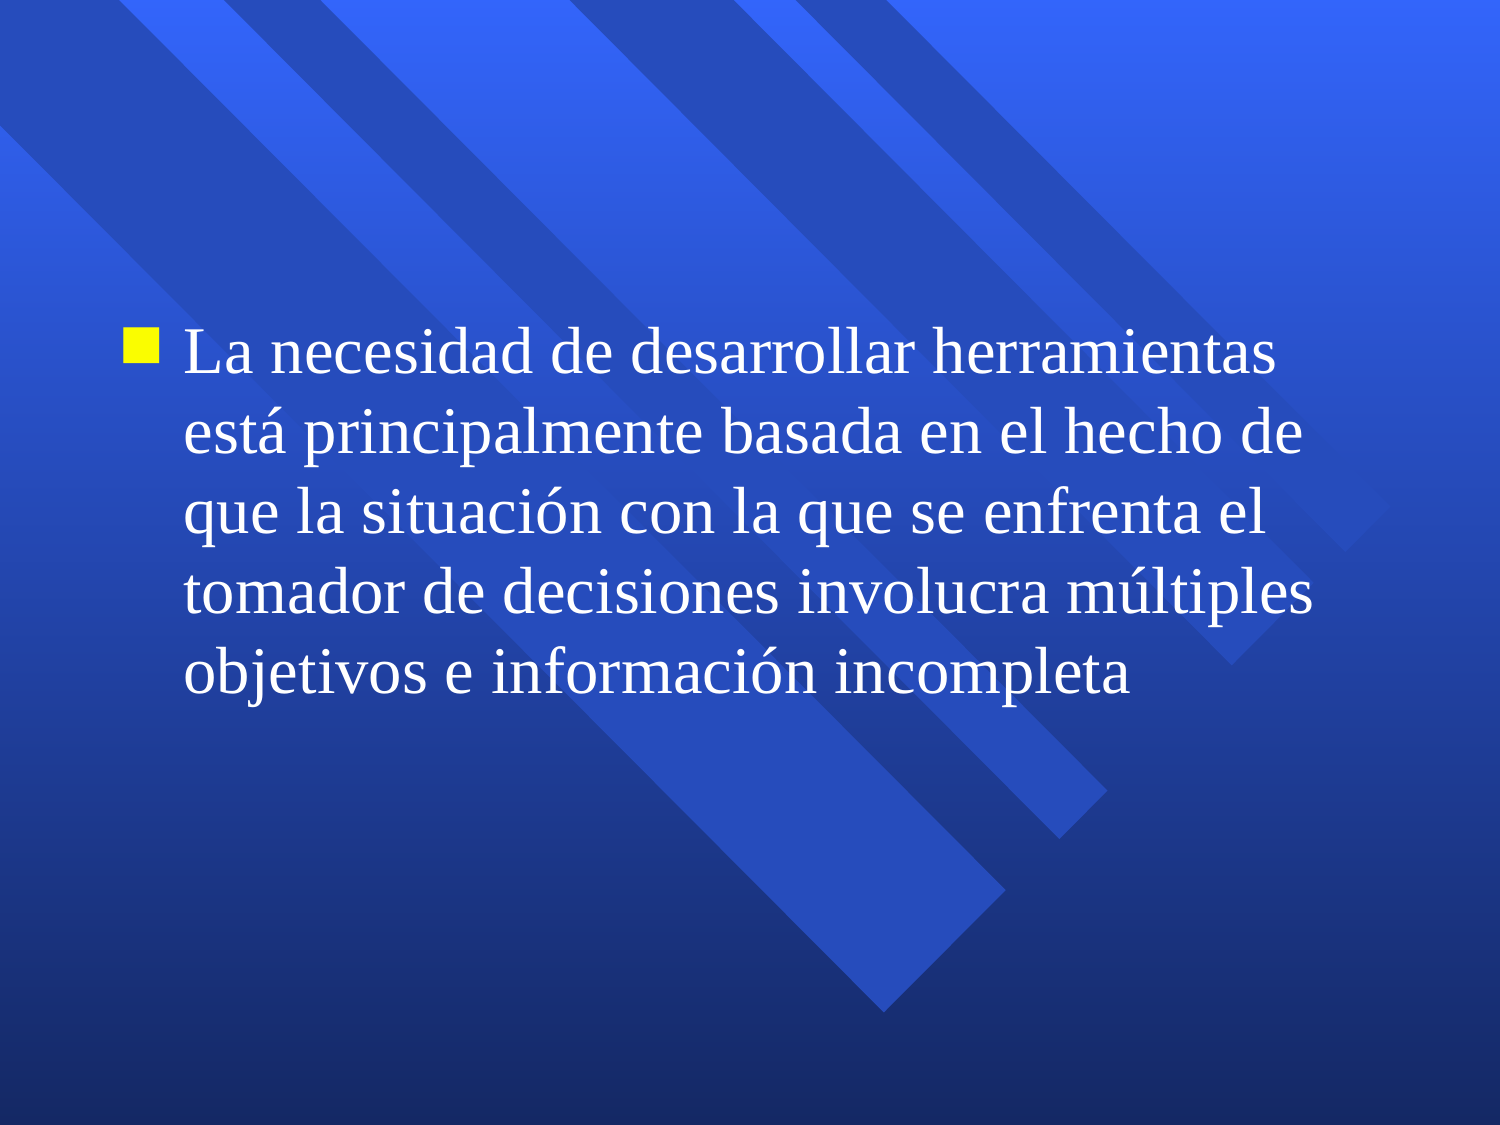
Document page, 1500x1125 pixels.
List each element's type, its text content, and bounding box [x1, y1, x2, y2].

list La necesidad de desarrollar herramientas está principalmente basada en el hecho de que la situación con la que se enfrenta el tomador de decisiones involucra múltiples objetivos e información incompleta [111, 299, 1388, 976]
